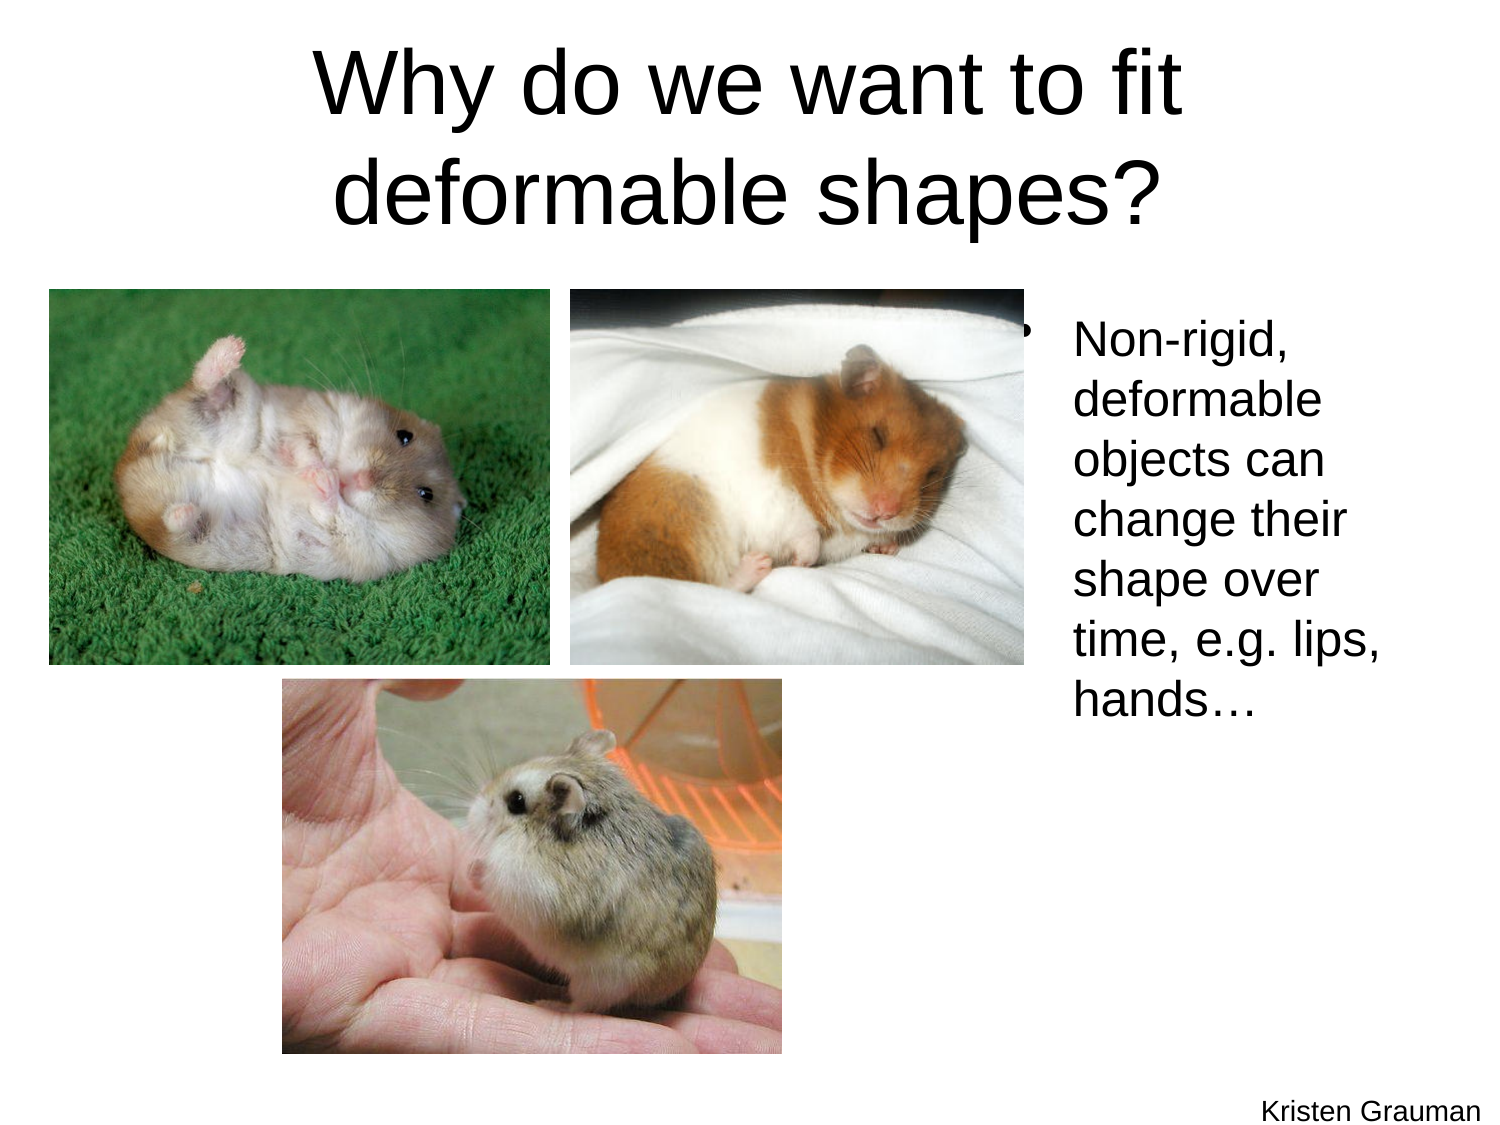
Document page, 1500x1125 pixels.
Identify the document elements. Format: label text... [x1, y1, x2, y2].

picture [282, 678, 782, 1054]
picture [48, 288, 550, 665]
text_box Kristen Grauman [1246, 1084, 1500, 1125]
picture [570, 288, 1024, 665]
list Non-rigid, deformable objects can change their shape over time, e.g. lips, hands… [1001, 298, 1420, 1042]
title Why do we want to fit deformable shapes? [72, 39, 1424, 228]
